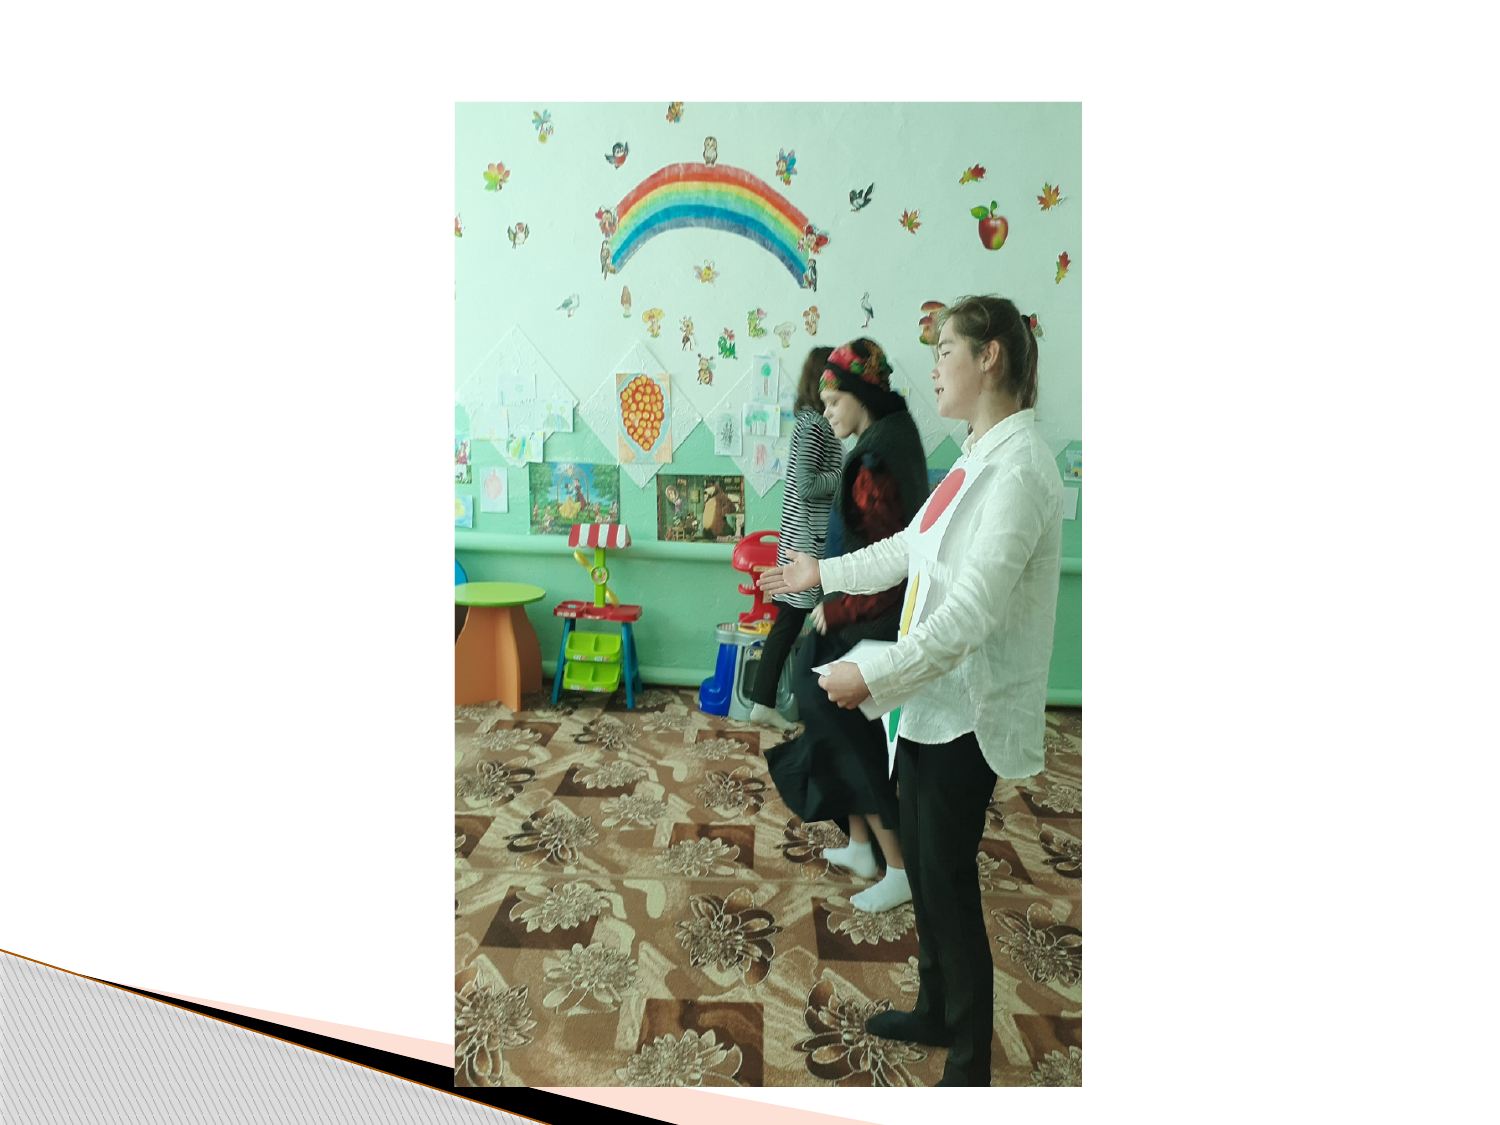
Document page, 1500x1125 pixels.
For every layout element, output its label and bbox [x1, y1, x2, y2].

picture [275, 103, 1261, 1086]
